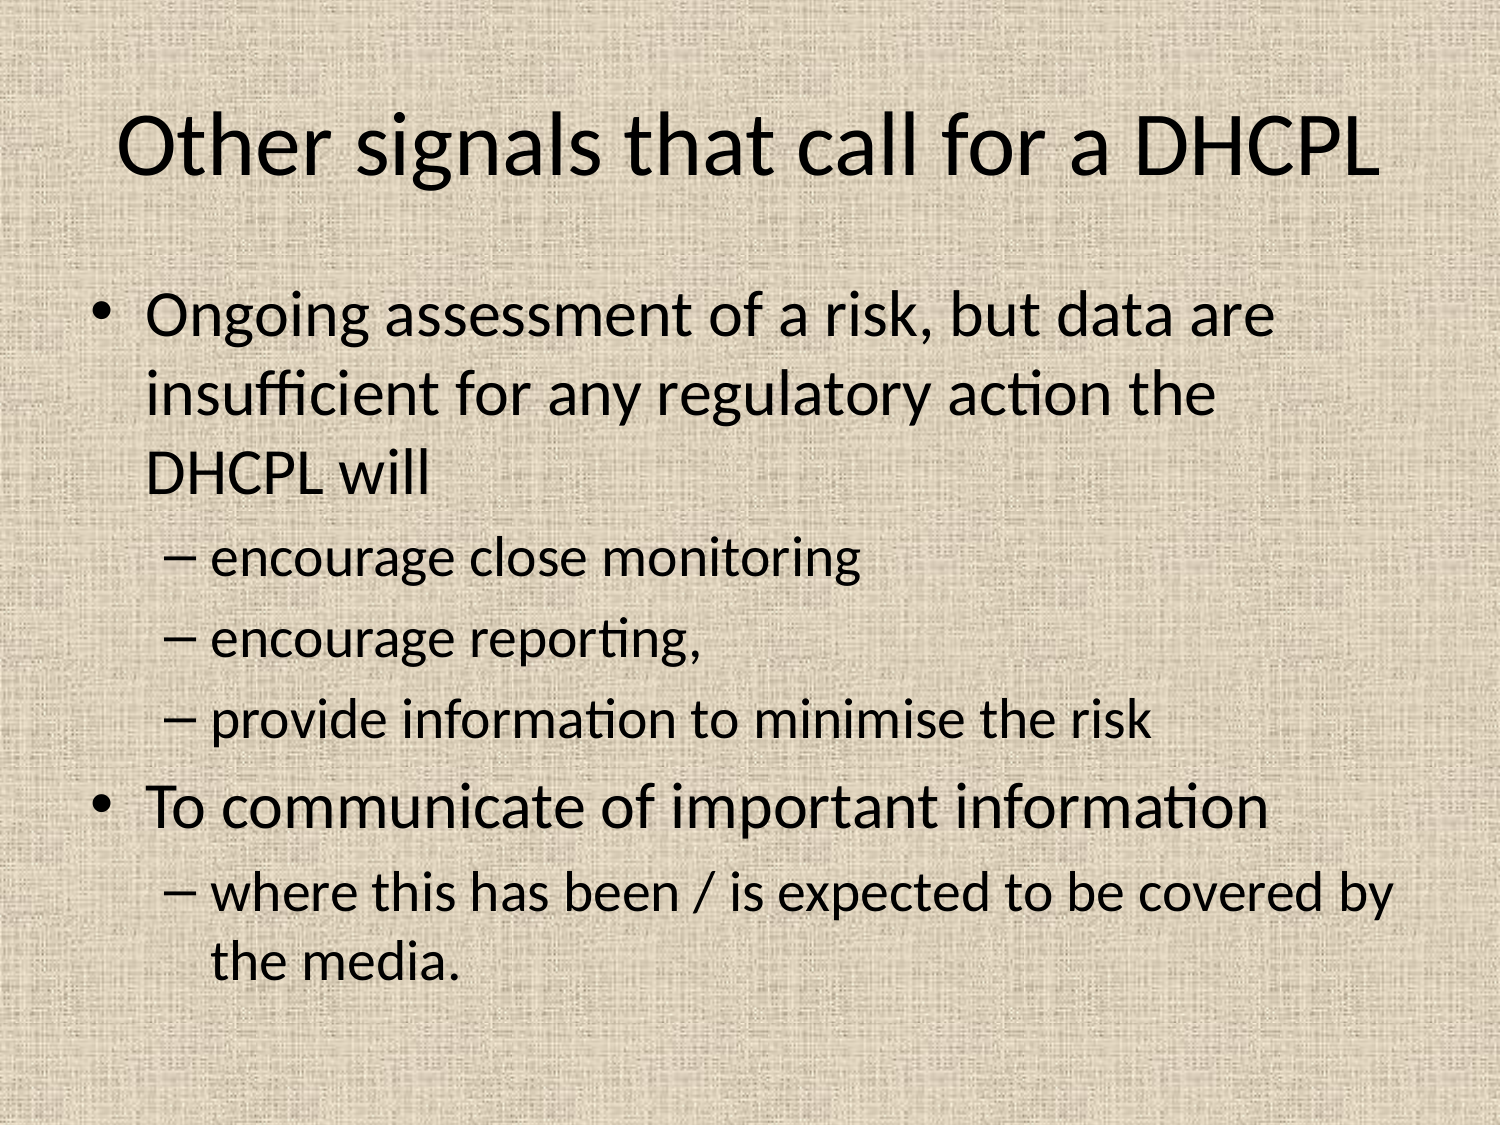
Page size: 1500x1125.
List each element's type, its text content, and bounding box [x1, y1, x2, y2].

list Ongoing assessment of a risk, but data are insufficient for any regulatory action the DHCPL will encourage close monitoring encourage reporting, provide information to minimise the risk To communicate of important information where this has been / is expected to be covered by the media. [75, 262, 1425, 1005]
title Other signals that call for a DHCPL [75, 45, 1425, 233]
picture [0, 0, 1500, 1125]
